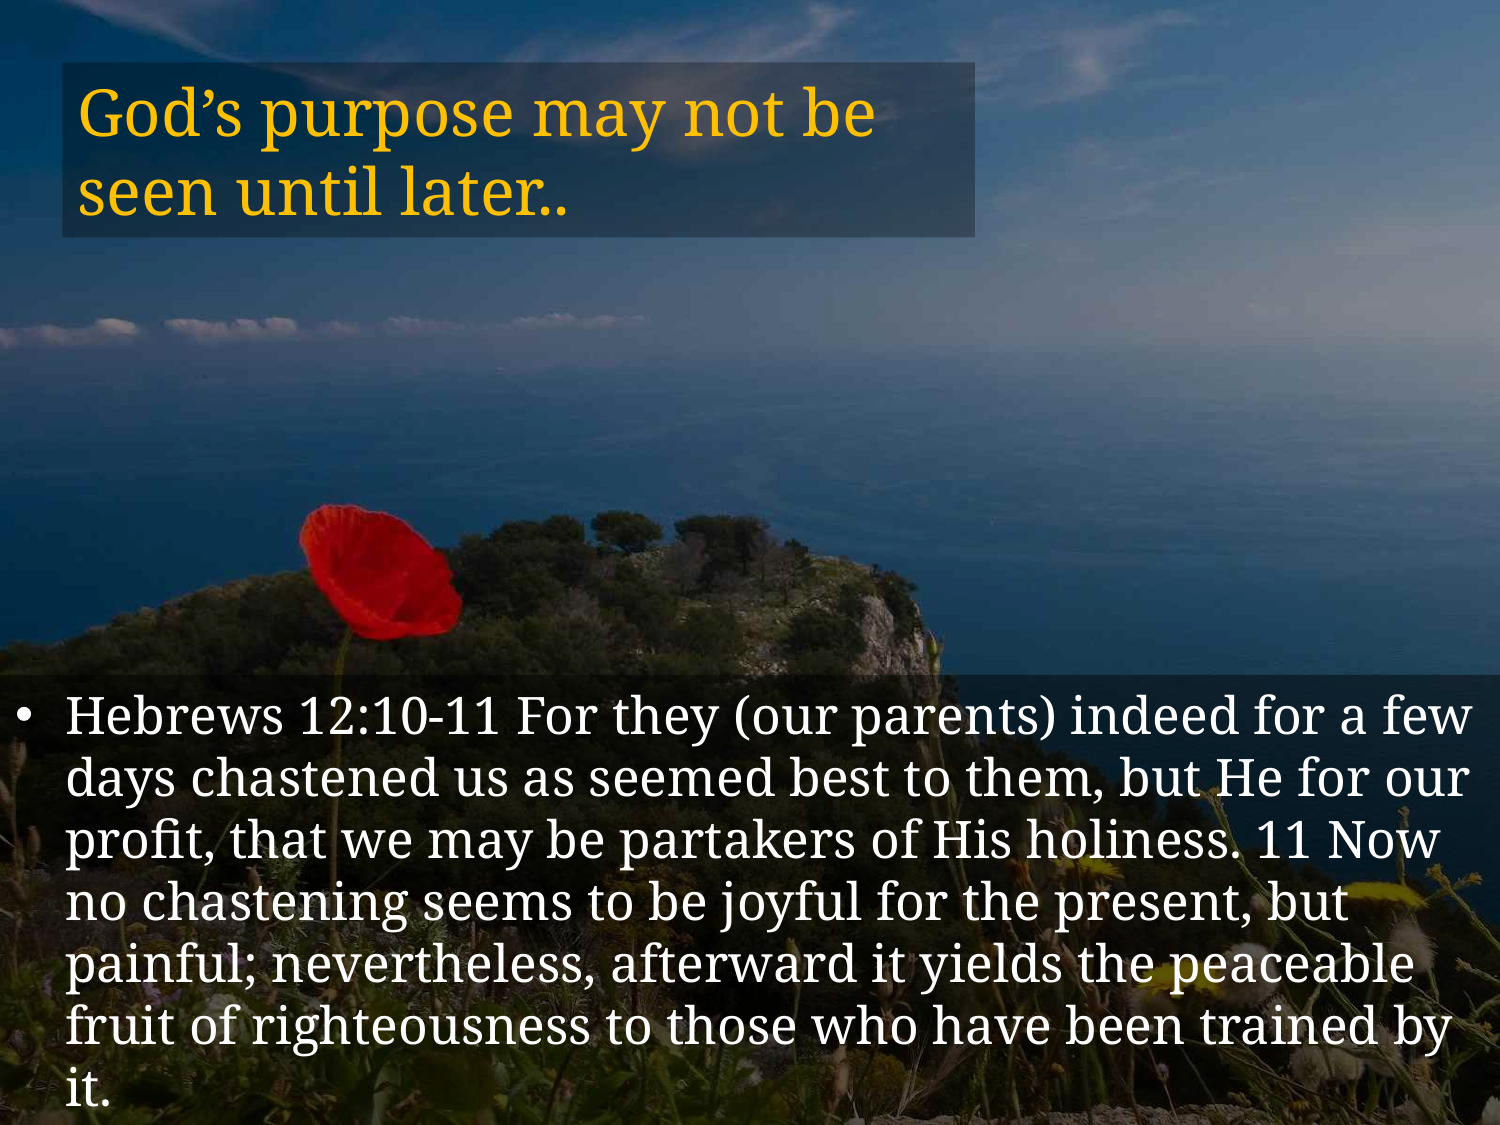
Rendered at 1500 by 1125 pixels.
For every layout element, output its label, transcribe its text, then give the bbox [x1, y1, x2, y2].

picture [0, 0, 1500, 675]
title God’s purpose may not be seen until later.. [62, 62, 975, 238]
list Hebrews 12:10-11 For they (our parents) indeed for a few days chastened us as seemed best to them, but He for our profit, that we may be partakers of His holiness. 11 Now no chastening seems to be joyful for the present, but painful; nevertheless, afterward it yields the peaceable fruit of righteousness to those who have been trained by it. [0, 675, 1500, 1125]
